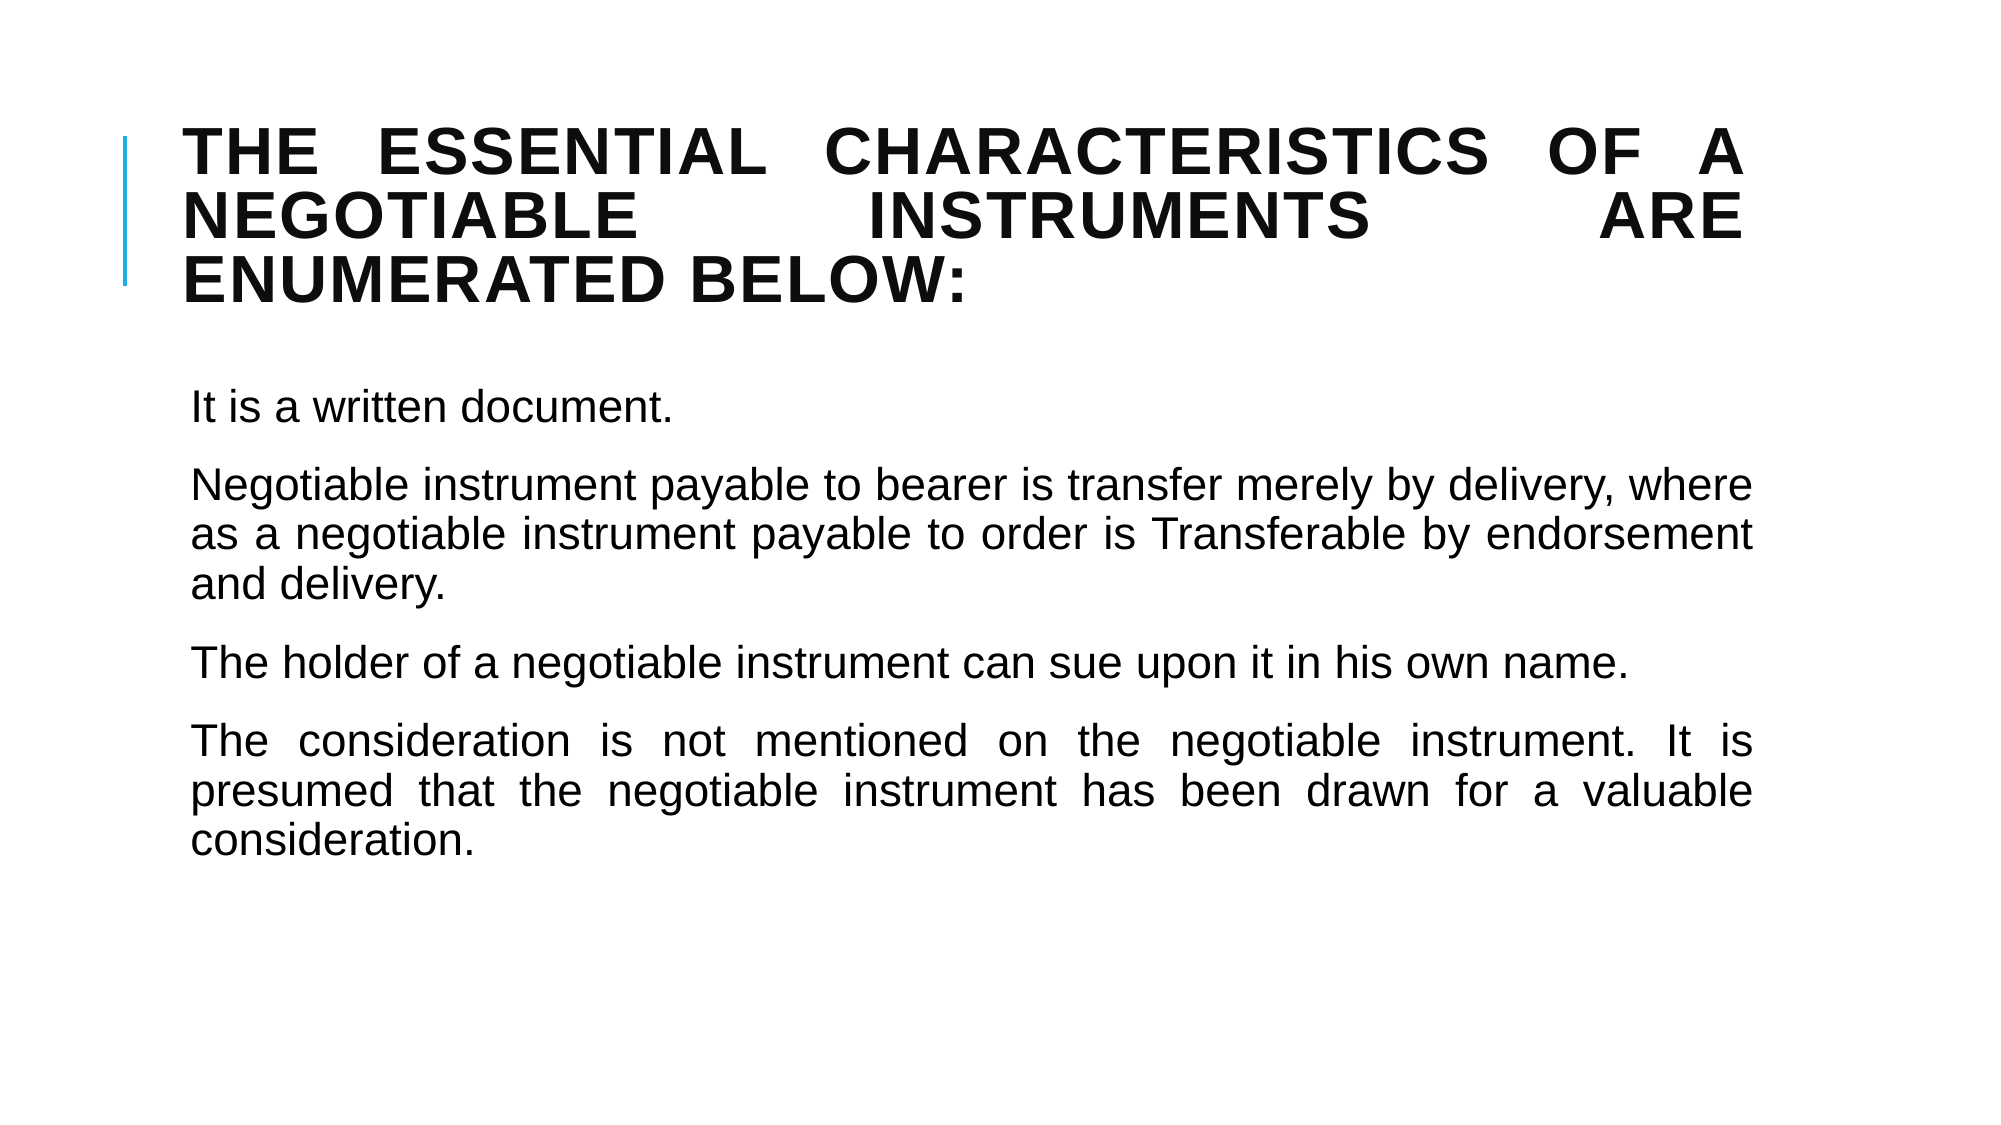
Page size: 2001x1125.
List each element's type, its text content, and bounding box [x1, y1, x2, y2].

list It is a written document. Negotiable instrument payable to bearer is transfer merely by delivery, where as a negotiable instrument payable to order is Transferable by endorsement and delivery. The holder of a negotiable instrument can sue upon it in his own name. The consideration is not mentioned on the negotiable instrument. It is presumed that the negotiable instrument has been drawn for a valuable consideration. [168, 375, 1763, 1035]
title The essential characteristics of a negotiable instruments are enumerated below: [168, 96, 1763, 342]
